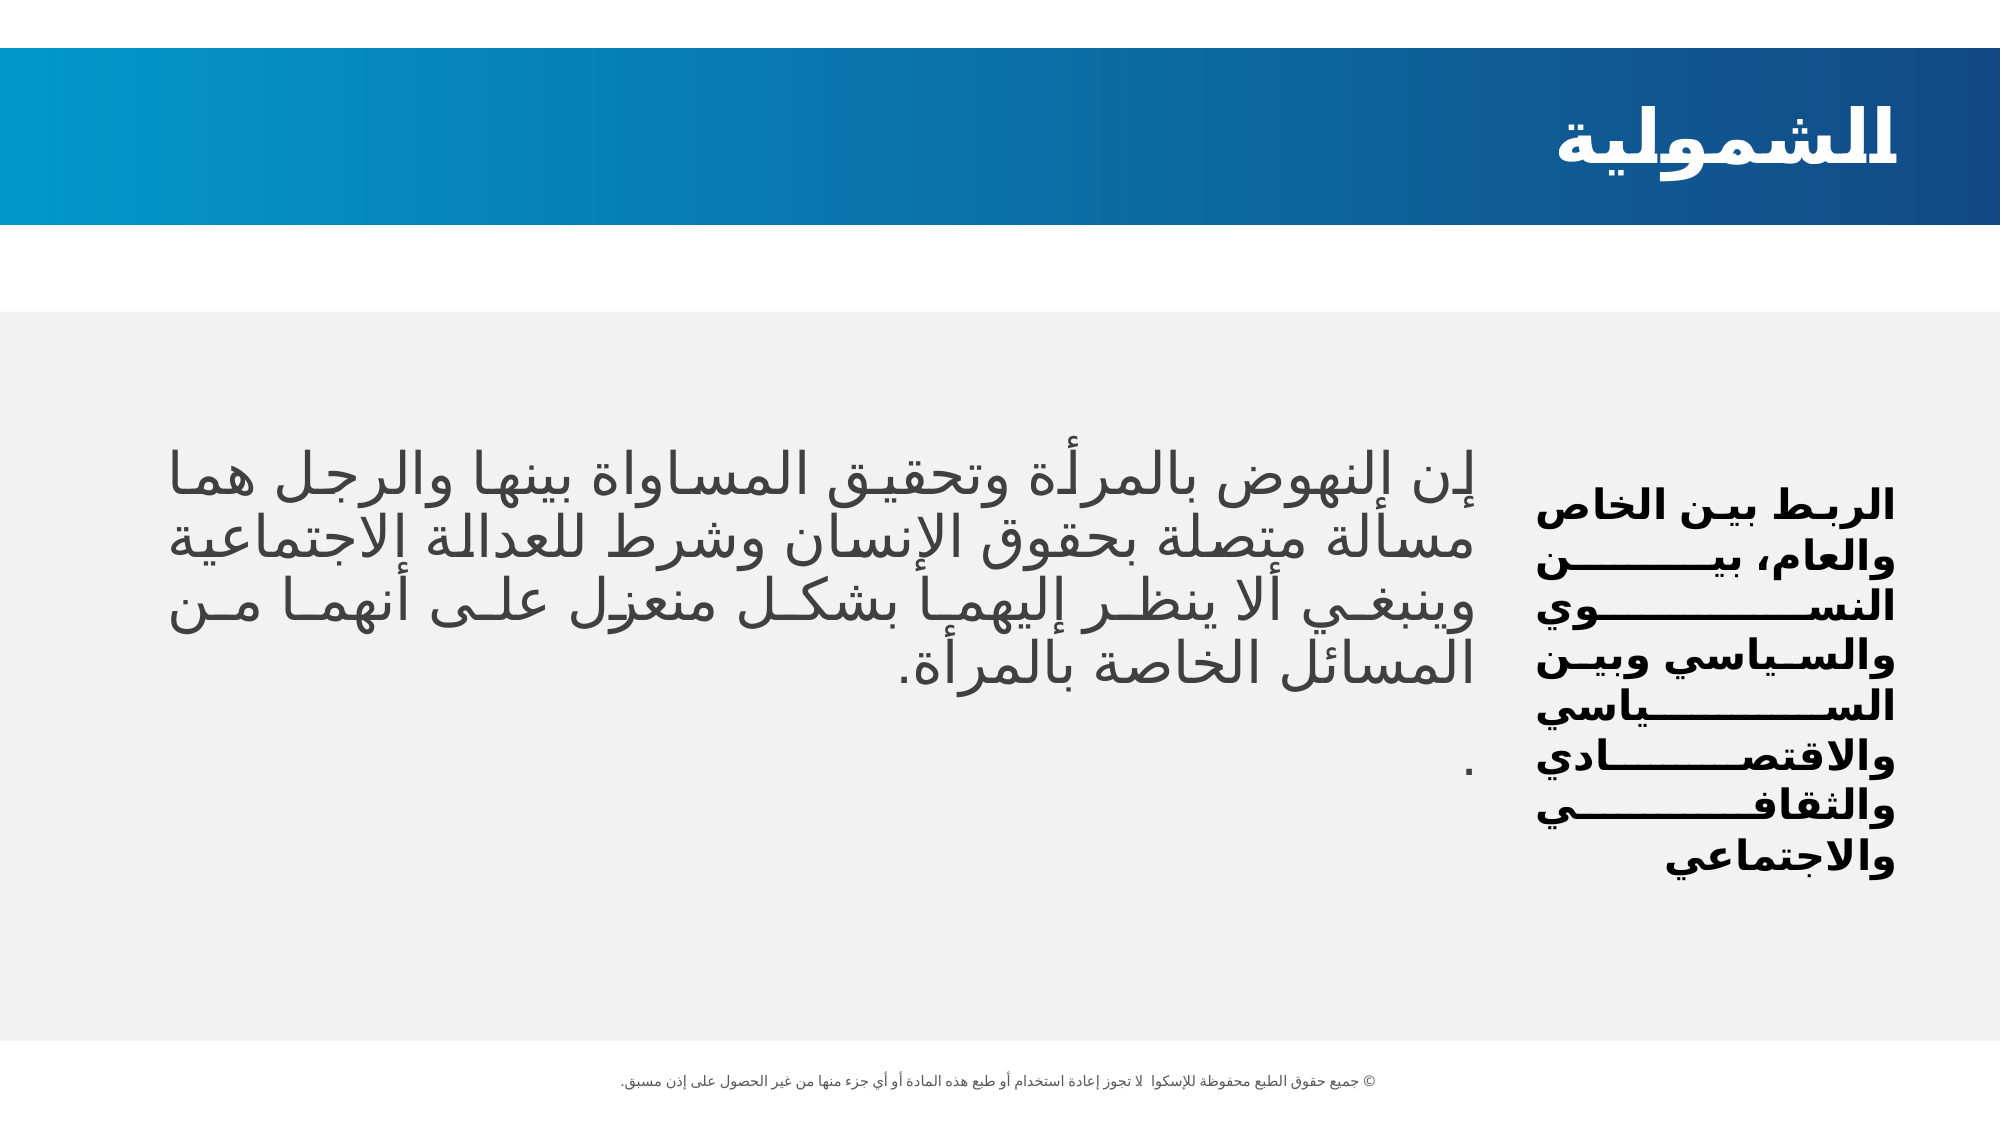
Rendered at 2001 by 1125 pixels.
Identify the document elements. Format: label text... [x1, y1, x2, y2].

subtitle الشمولية [93, 91, 1907, 167]
list إن النهوض بالمرأة وتحقيق المساواة بينها والرجل هما مسألة متصلة بحقوق الإنسان وشرط للعدالة الاجتماعية وينبغي أﻻ ينظر إليهما بشكل منعزل على أنهما من المسائل الخاصة بالمرأة. . [160, 436, 1485, 855]
text_box الربط بين الخاص والعام، بين النسوي والسياسي وبين السياسي والاقتصادي والثقافي والاجتماعي [1520, 470, 1912, 931]
